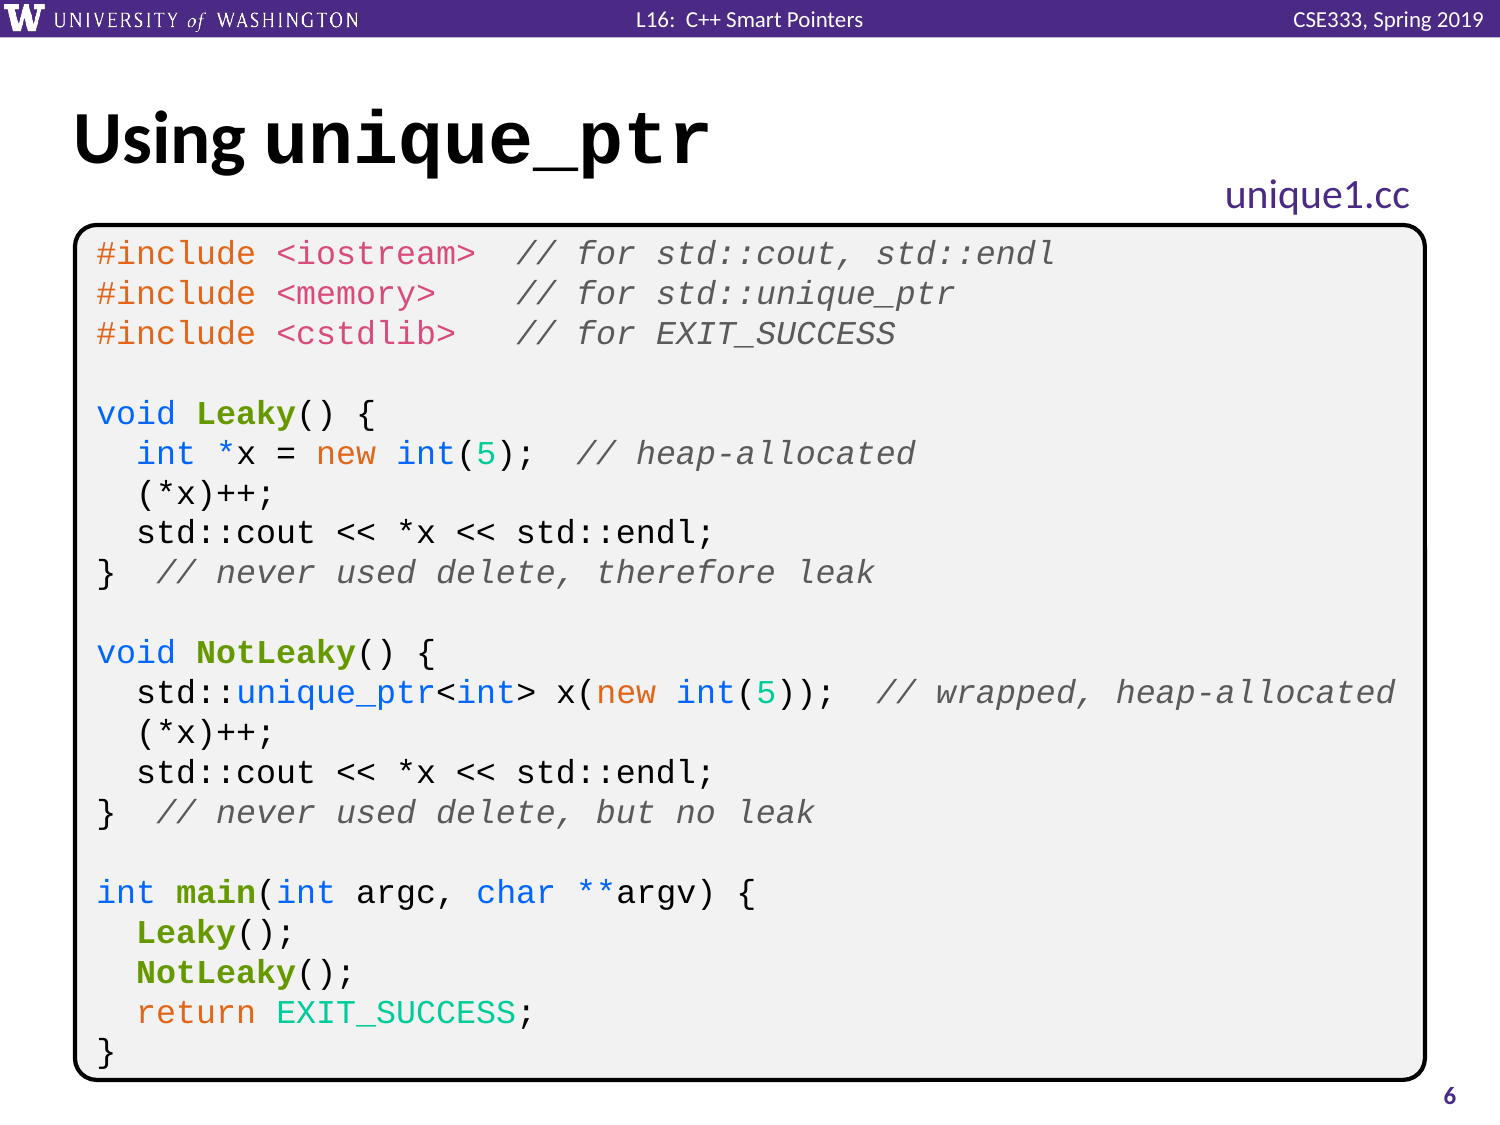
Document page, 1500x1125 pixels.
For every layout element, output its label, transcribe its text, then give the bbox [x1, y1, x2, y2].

text_box #include <iostream> // for std::cout, std::endl #include <memory> // for std::unique_ptr #include <cstdlib> // for EXIT_SUCCESS void Leaky() { int *x = new int(5); // heap-allocated (*x)++; std::cout << *x << std::endl; } // never used delete, therefore leak void NotLeaky() { std::unique_ptr<int> x(new int(5)); // wrapped, heap-allocated (*x)++; std::cout << *x << std::endl; } // never used delete, but no leak int main(int argc, char **argv) { Leaky(); NotLeaky(); return EXIT_SUCCESS; } [74, 224, 1425, 1080]
slide_number 6 [1400, 1065, 1500, 1125]
picture [4, 4, 358, 32]
text_box unique1.cc [899, 159, 1425, 225]
title Using unique_ptr [58, 71, 1438, 197]
